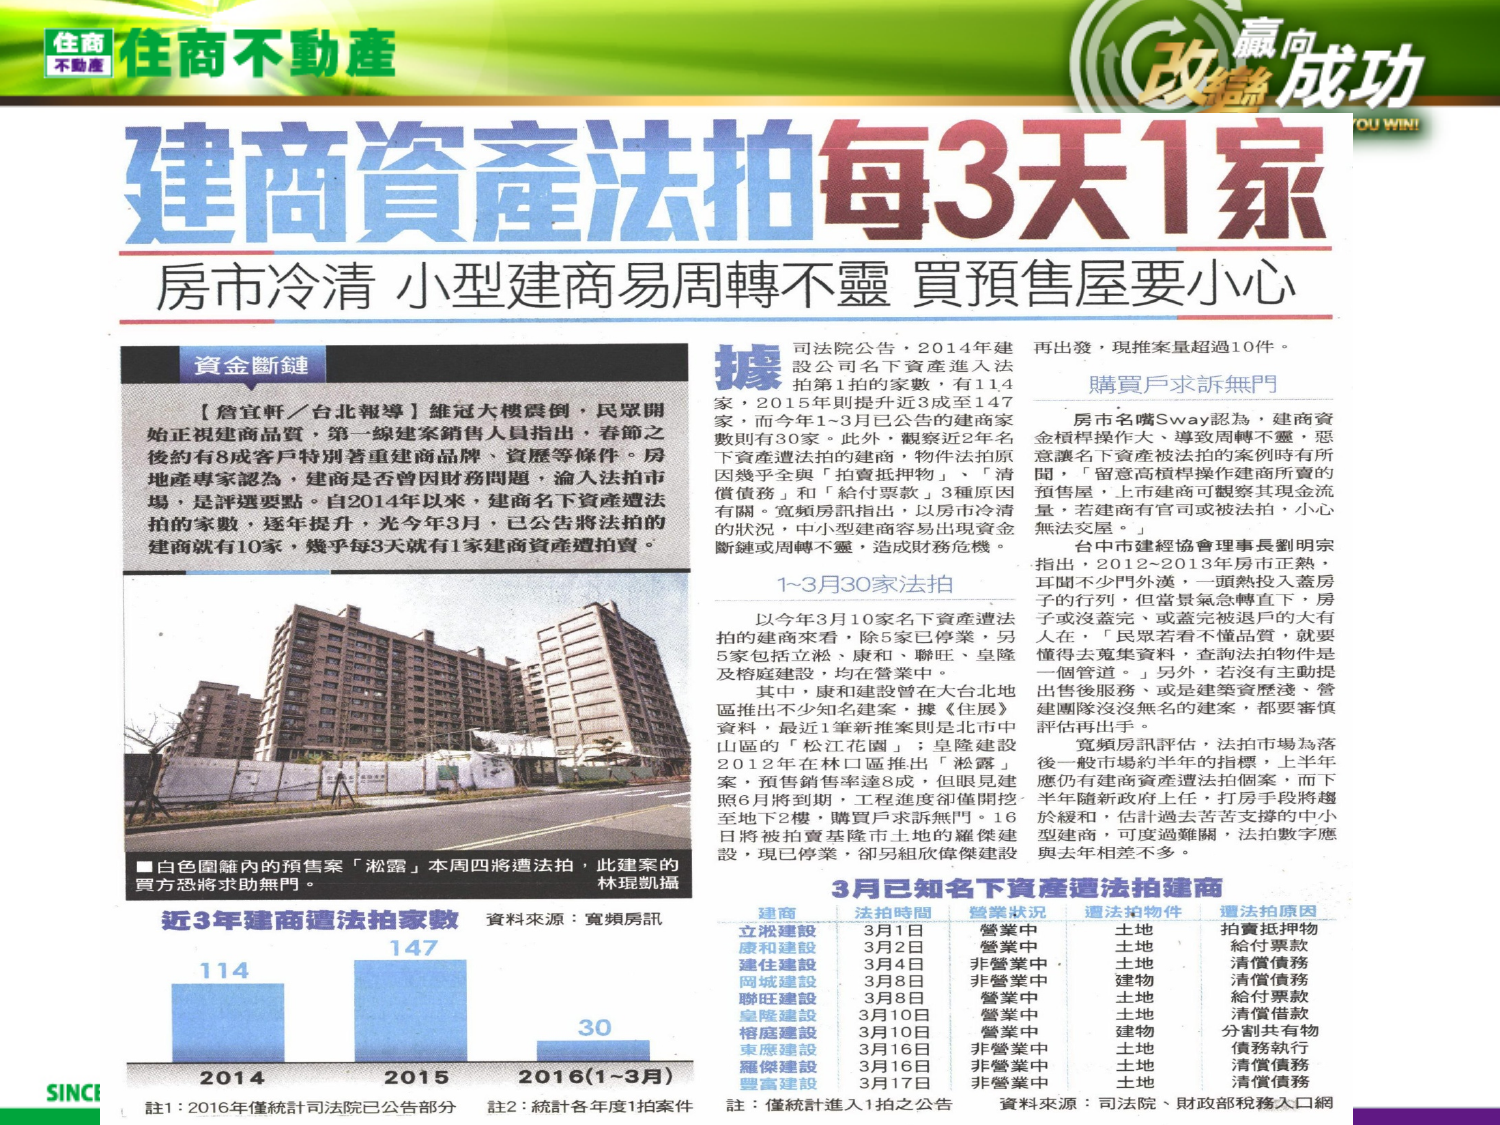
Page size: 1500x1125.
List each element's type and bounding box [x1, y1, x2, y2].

picture [0, 0, 1500, 1125]
list [100, 113, 1353, 1125]
